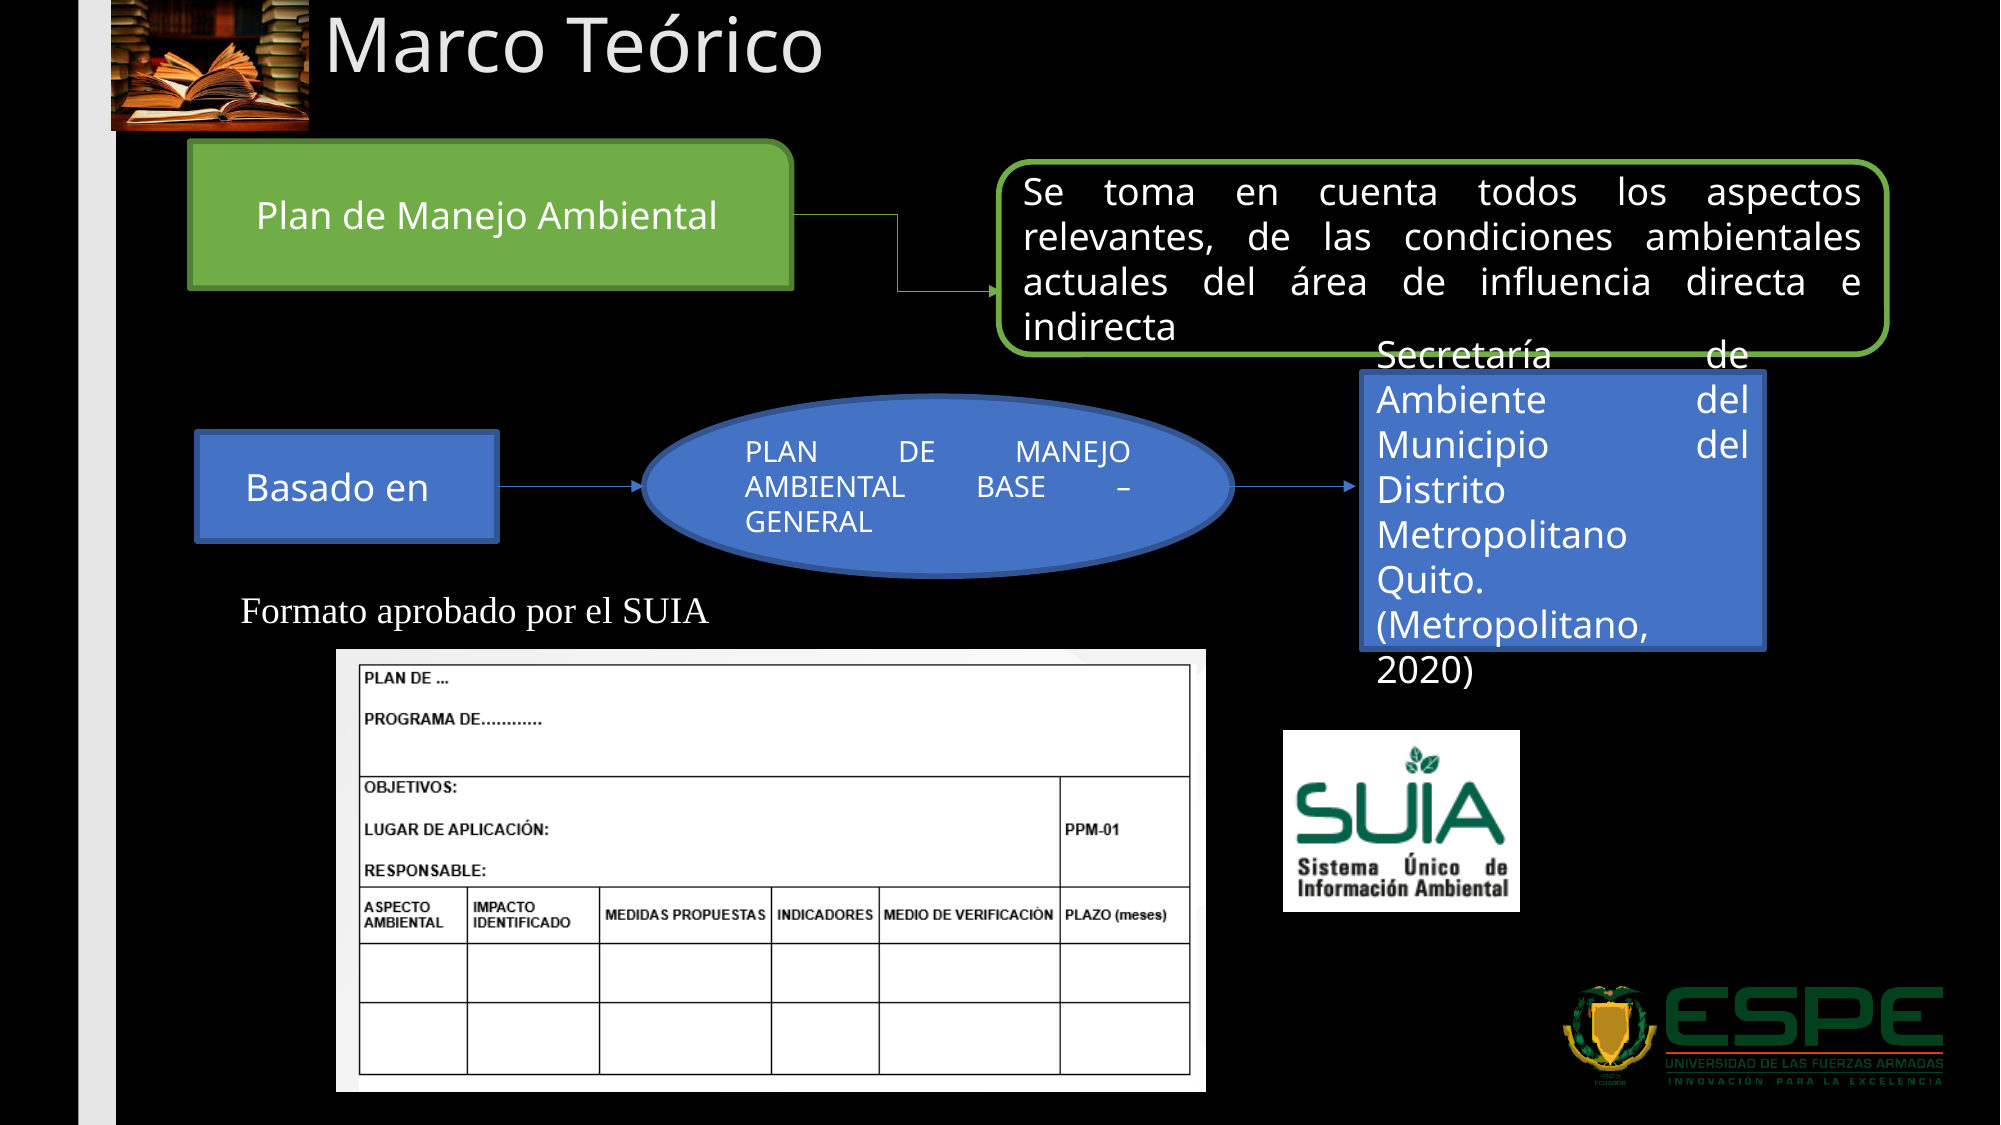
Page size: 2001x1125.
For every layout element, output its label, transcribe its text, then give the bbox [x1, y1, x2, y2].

picture [1282, 730, 1521, 912]
text_box Plan de Manejo Ambiental [187, 138, 795, 292]
text_box Se toma en cuenta todos los aspectos relevantes, de las condiciones ambientales actuales del área de influencia directa e indirecta [995, 159, 1890, 358]
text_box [791, 214, 1002, 292]
text_box Secretaría de Ambiente del Municipio del Distrito Metropolitano Quito. (Metropolitano, 2020) [1359, 369, 1767, 652]
picture [1562, 986, 1943, 1085]
picture [111, 0, 309, 131]
text_box Formato aprobado por el SUIA [225, 578, 725, 638]
text_box Basado en [194, 429, 500, 544]
text_box PLAN DE MANEJO AMBIENTAL BASE – GENERAL [641, 393, 1236, 580]
picture [336, 649, 1206, 1092]
title Marco Teórico [309, 0, 851, 113]
